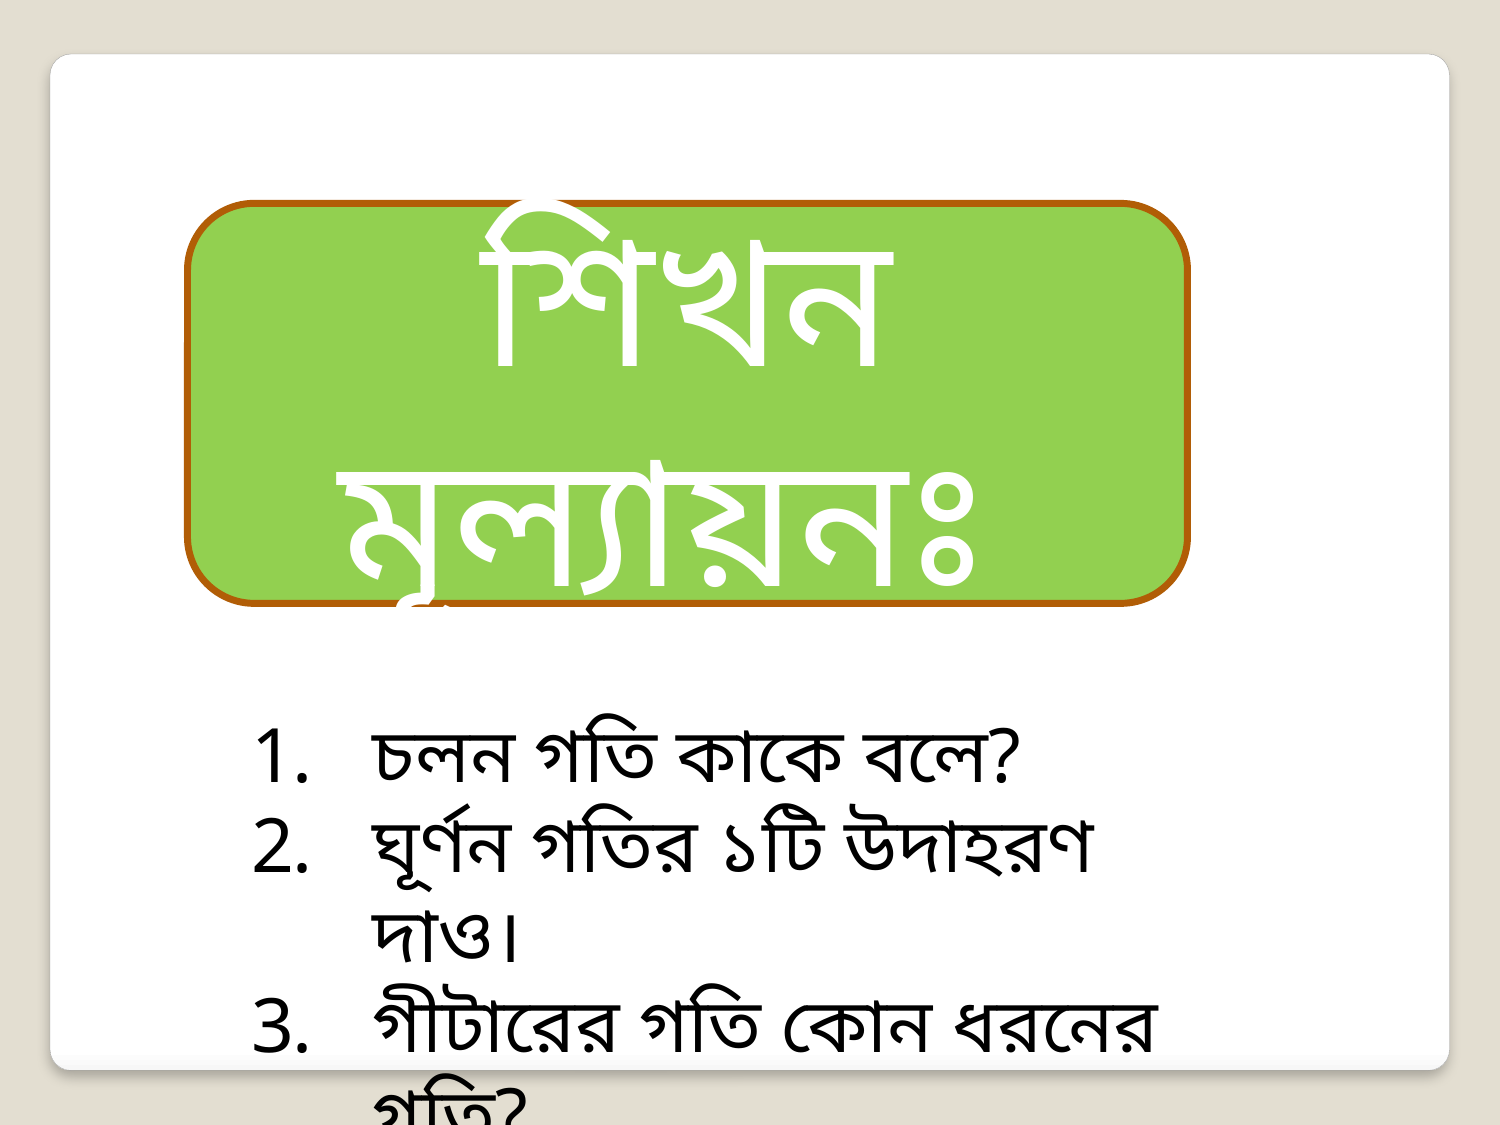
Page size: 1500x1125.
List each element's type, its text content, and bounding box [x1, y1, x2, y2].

text_box শিখন মূল্যায়নঃ [183, 199, 1191, 607]
text_box চলন গতি কাকে বলে? ঘূর্ণন গতির ১টি উদাহরণ দাও। গীটারের গতি কোন ধরনের গতি? [236, 699, 1188, 1125]
